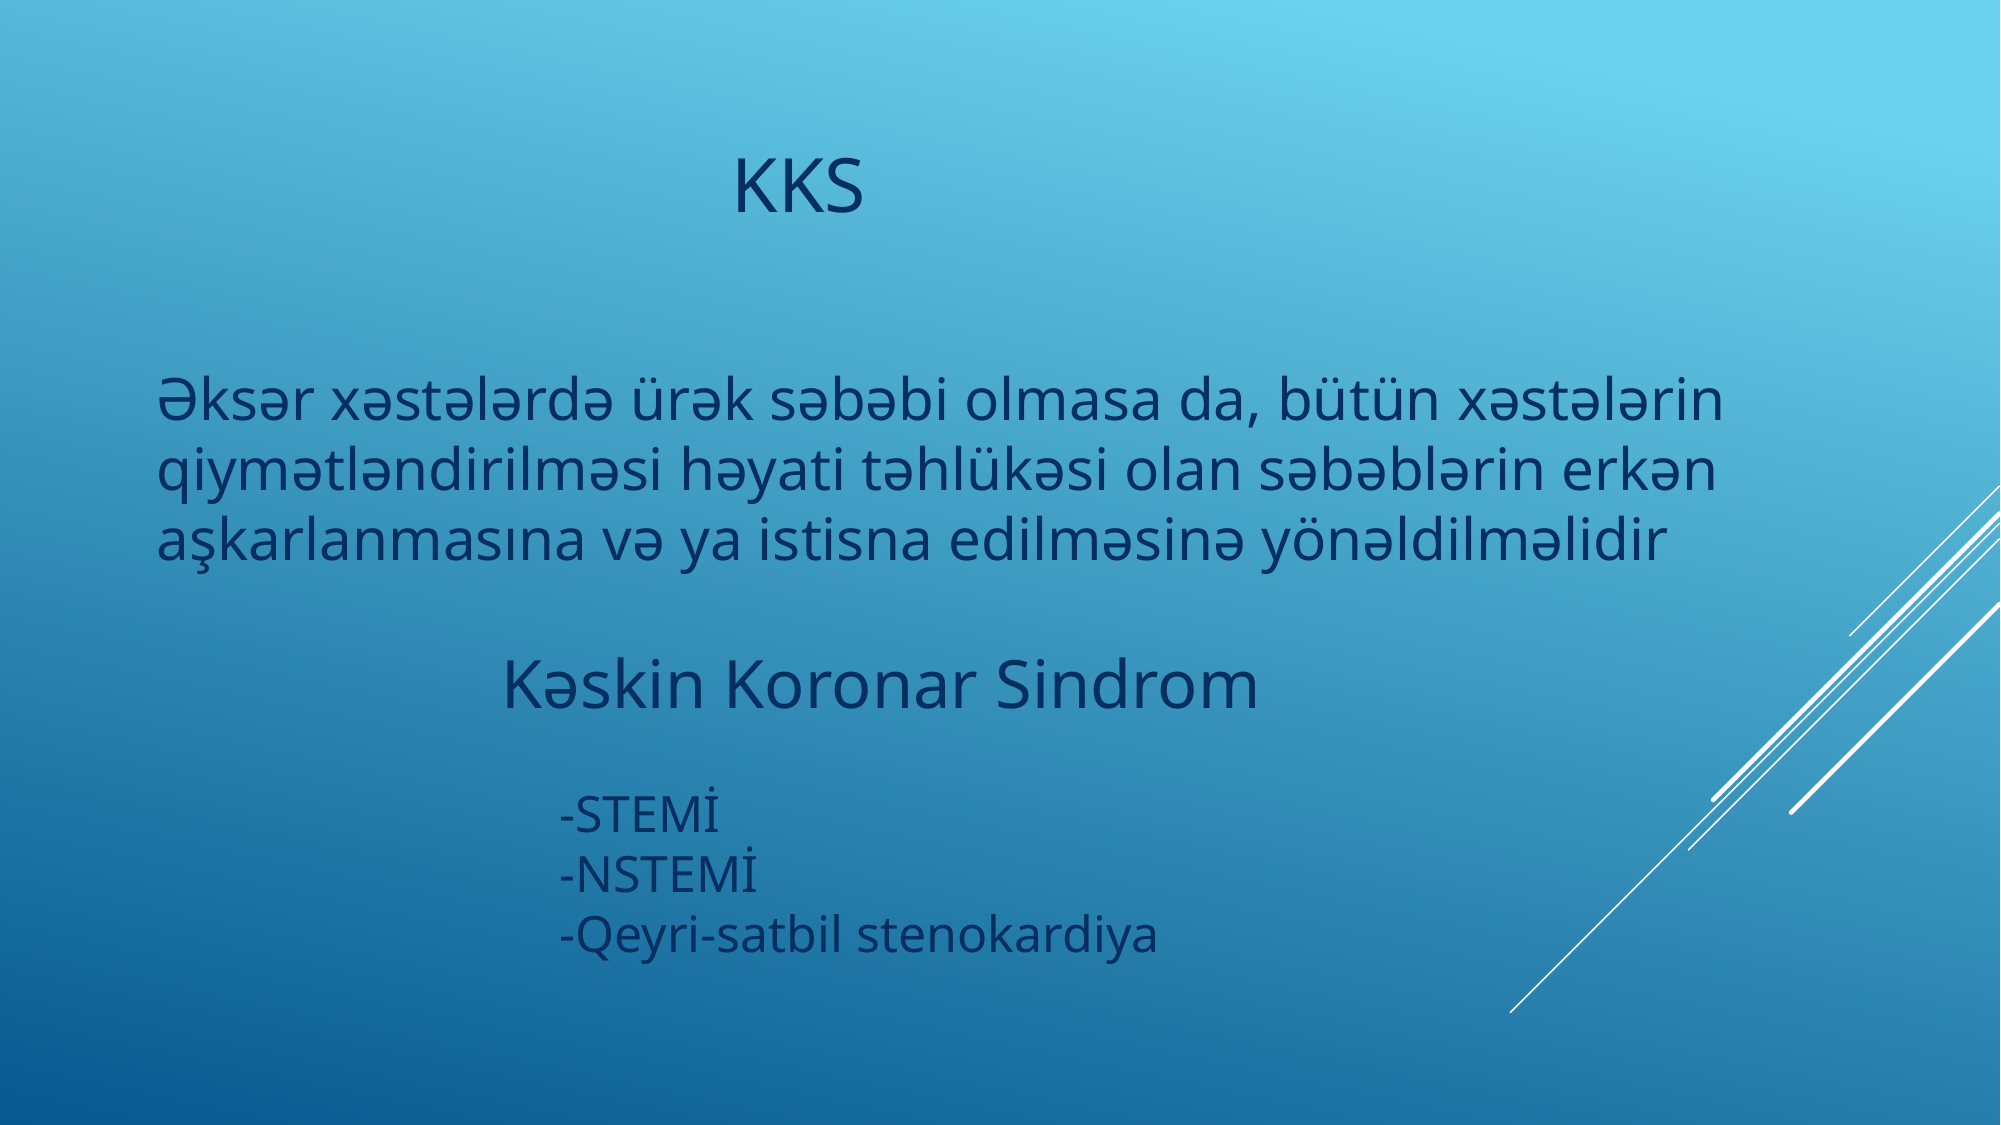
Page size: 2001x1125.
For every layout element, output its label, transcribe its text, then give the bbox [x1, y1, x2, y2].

list [0, 354, 1976, 1101]
title KKS [112, 40, 1825, 236]
text_box Əksər xəstələrdə ürək səbəbi olmasa da, bütün xəstələrin qiymətləndirilməsi həyati təhlükəsi olan səbəblərin erkən aşkarlanmasına və ya istisna edilməsinə yönəldilməlidir Kəskin Koronar Sindrom -STEMİ -NSTEMİ -Qeyri-satbil stenokardiya [141, 354, 1799, 970]
